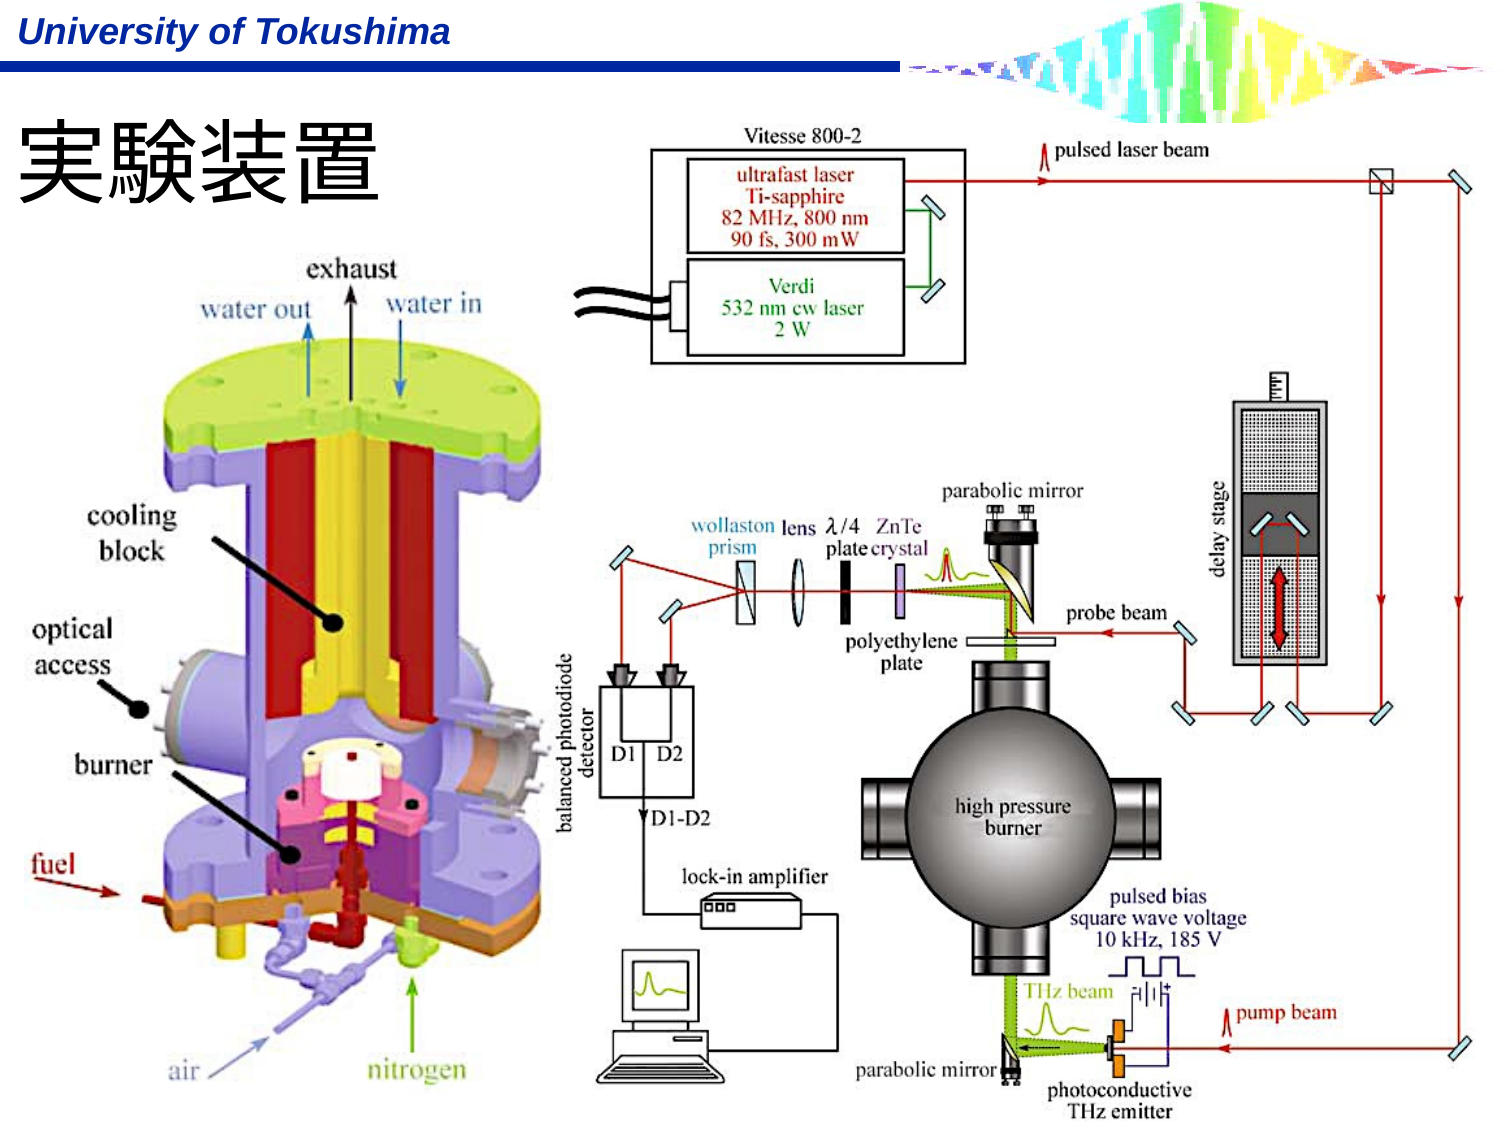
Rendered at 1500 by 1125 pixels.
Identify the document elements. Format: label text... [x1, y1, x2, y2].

picture [24, 0, 1500, 1125]
title 実験装置 [0, 65, 1276, 254]
